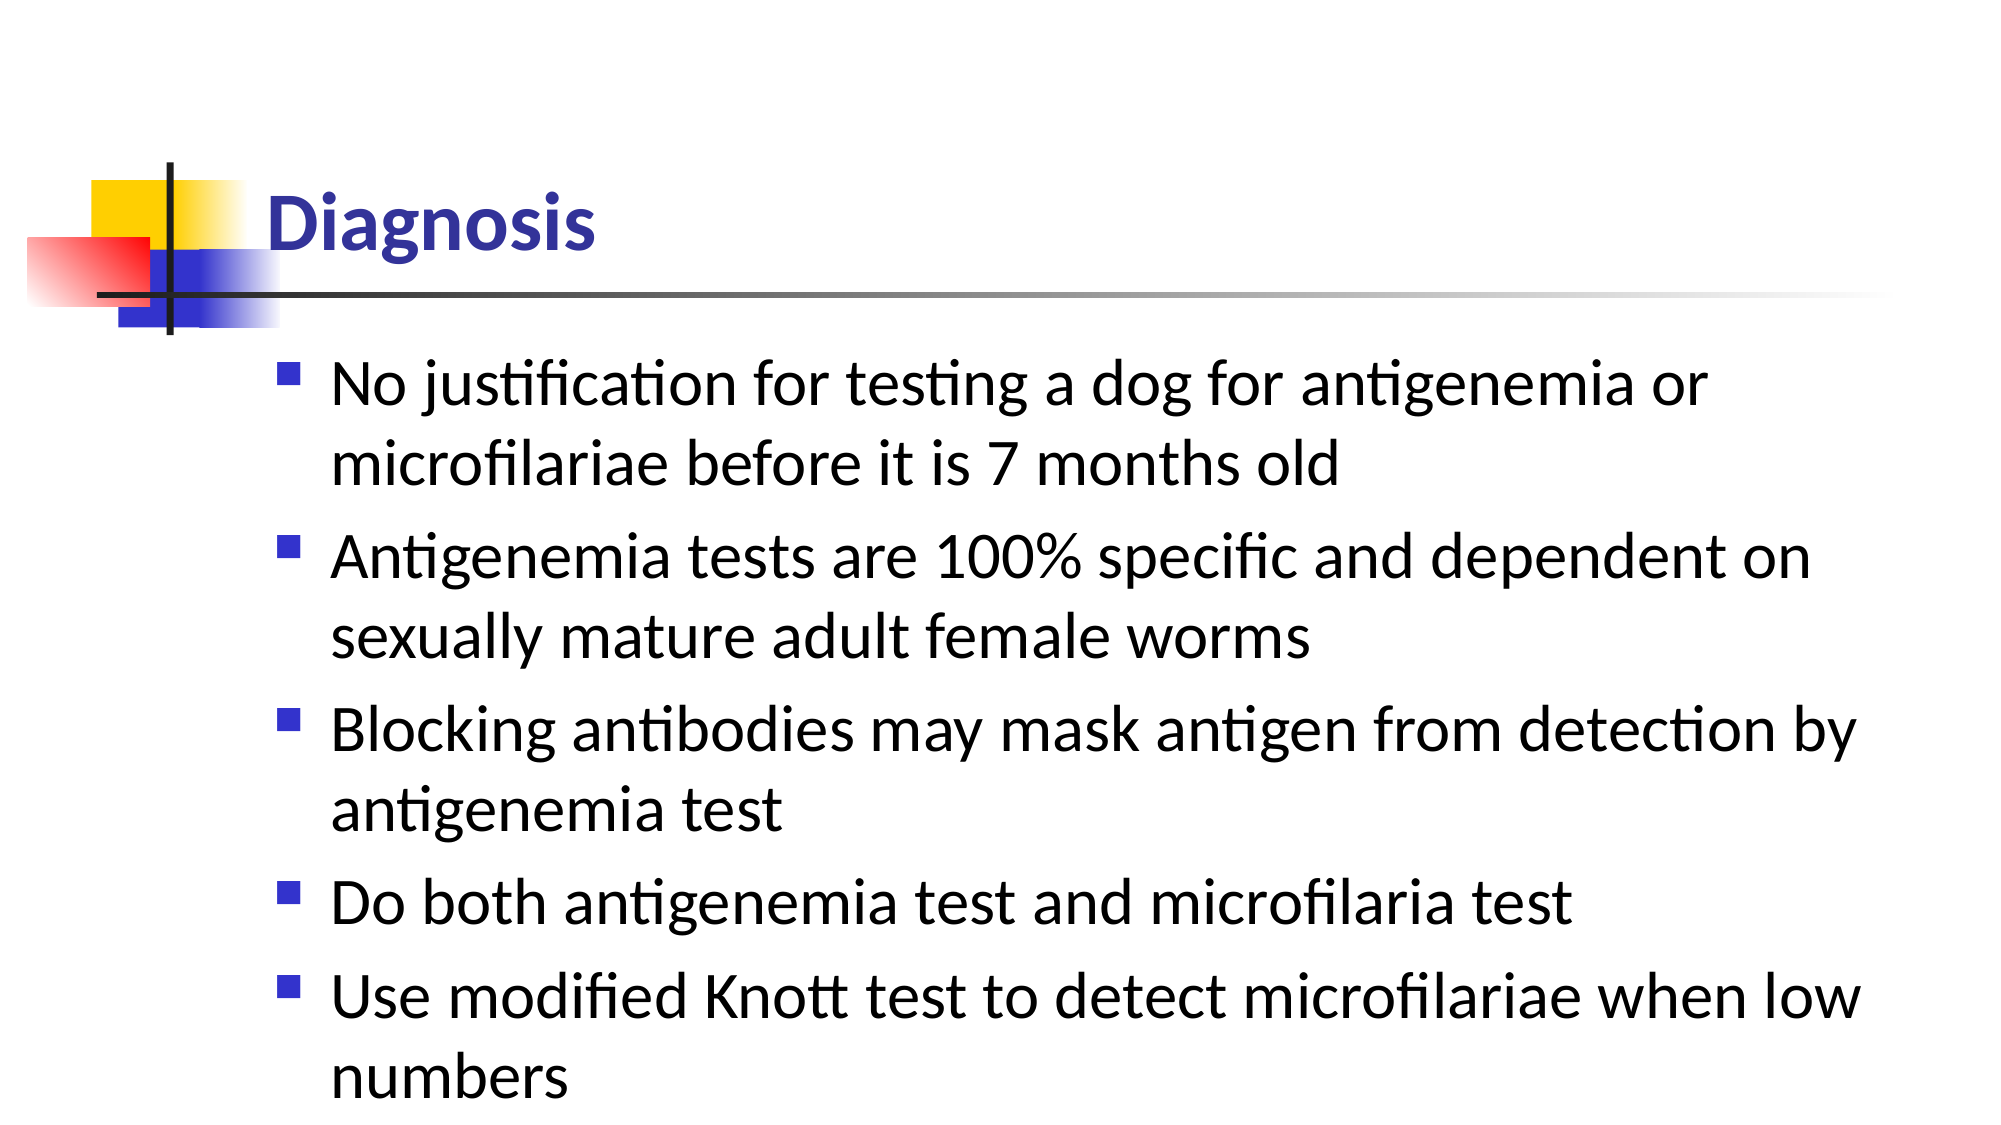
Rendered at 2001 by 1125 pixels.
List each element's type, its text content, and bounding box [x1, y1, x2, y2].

list No justification for testing a dog for antigenemia or microfilariae before it is 7 months old Antigenemia tests are 100% specific and dependent on sexually mature adult female worms Blocking antibodies may mask antigen from detection by antigenemia test Do both antigenemia test and microfilaria test Use modified Knott test to detect microfilariae when low numbers [258, 331, 1959, 1006]
title Diagnosis [251, 35, 1957, 275]
